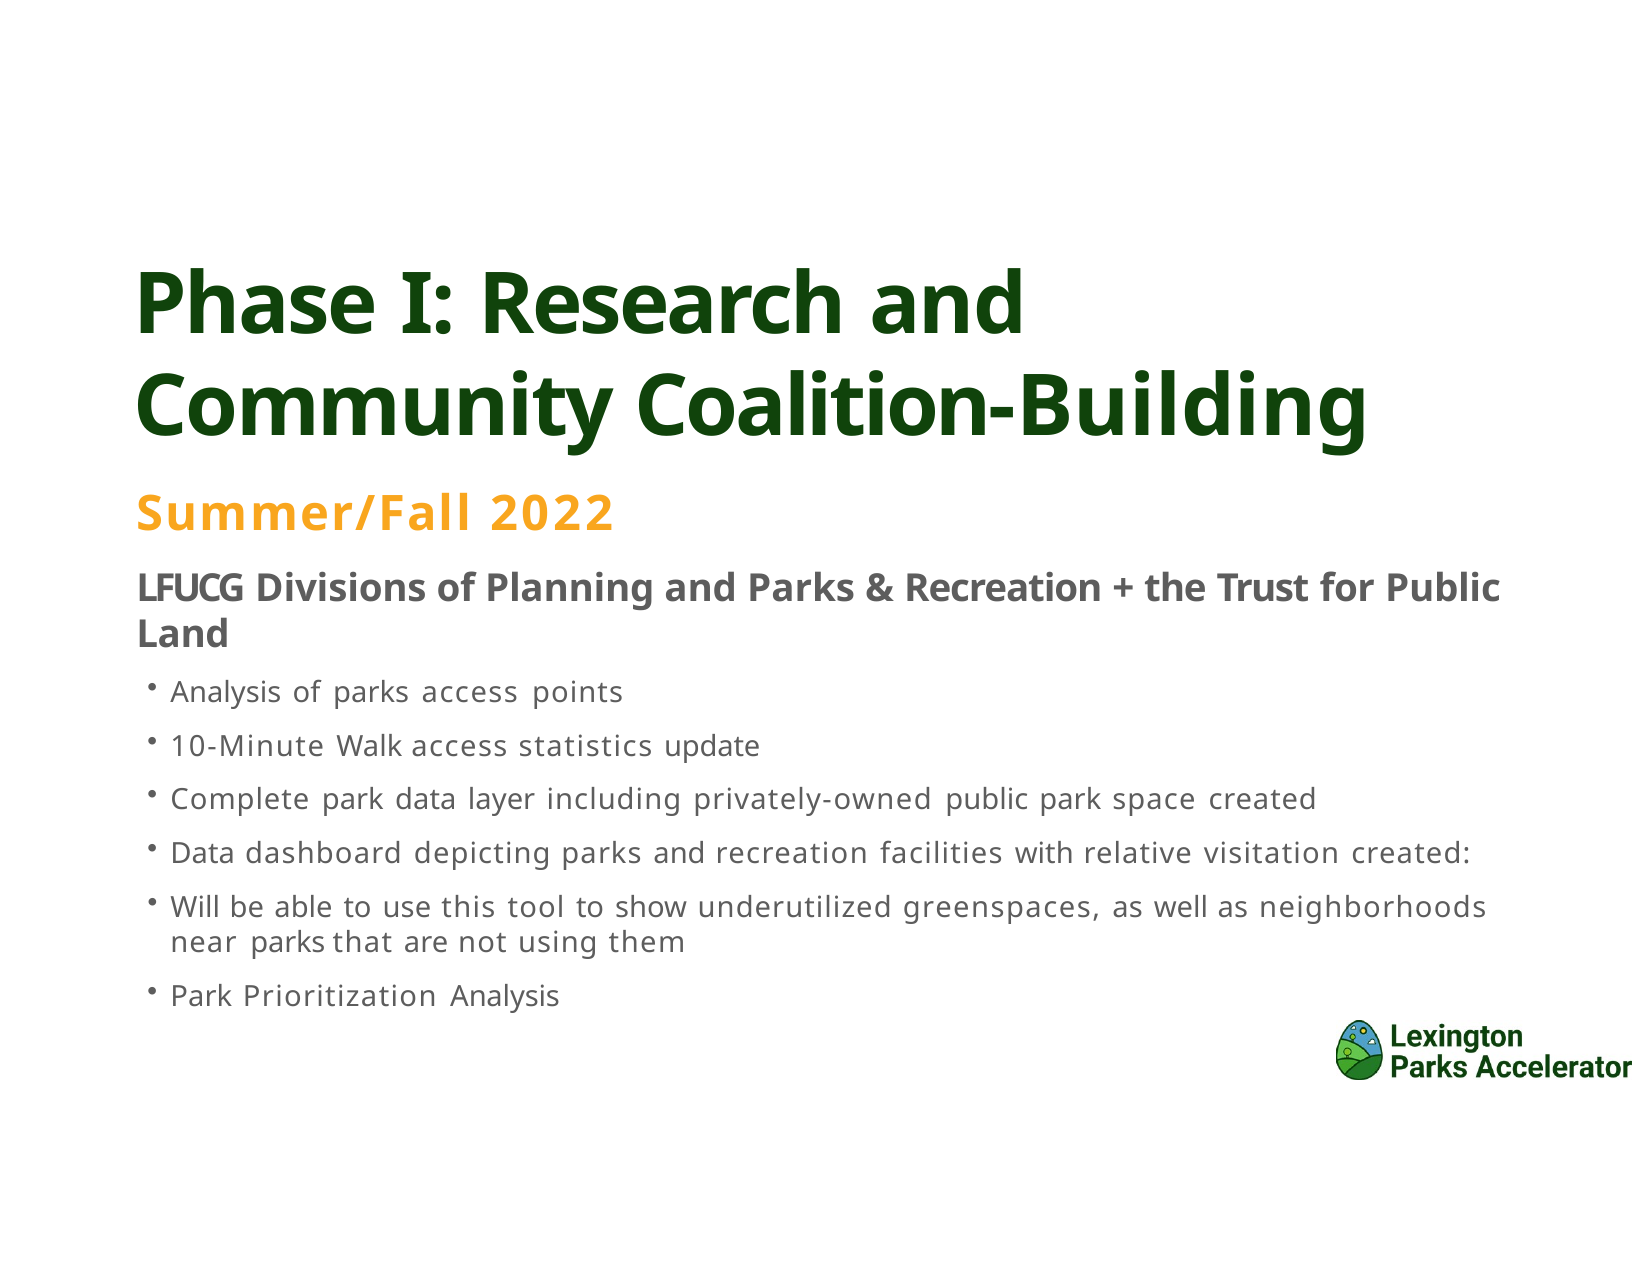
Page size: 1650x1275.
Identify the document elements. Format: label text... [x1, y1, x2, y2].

picture [1336, 1020, 1632, 1080]
text_box Summer/Fall 2022 LFUCG Divisions of Planning and Parks & Recreation + the Trust for Public Land Analysis of parks access points 10-Minute Walk access statistics update Complete park data layer including privately-owned public park space created Data dashboard depicting parks and recreation facilities with relative visitation created: Will be able to use this tool to show underutilized greenspaces, as well as neighborhoods near parks that are not using them Park Prioritization Analysis [134, 450, 1516, 1012]
title Phase I: Research and Community Coalition-Building [131, 245, 1421, 461]
